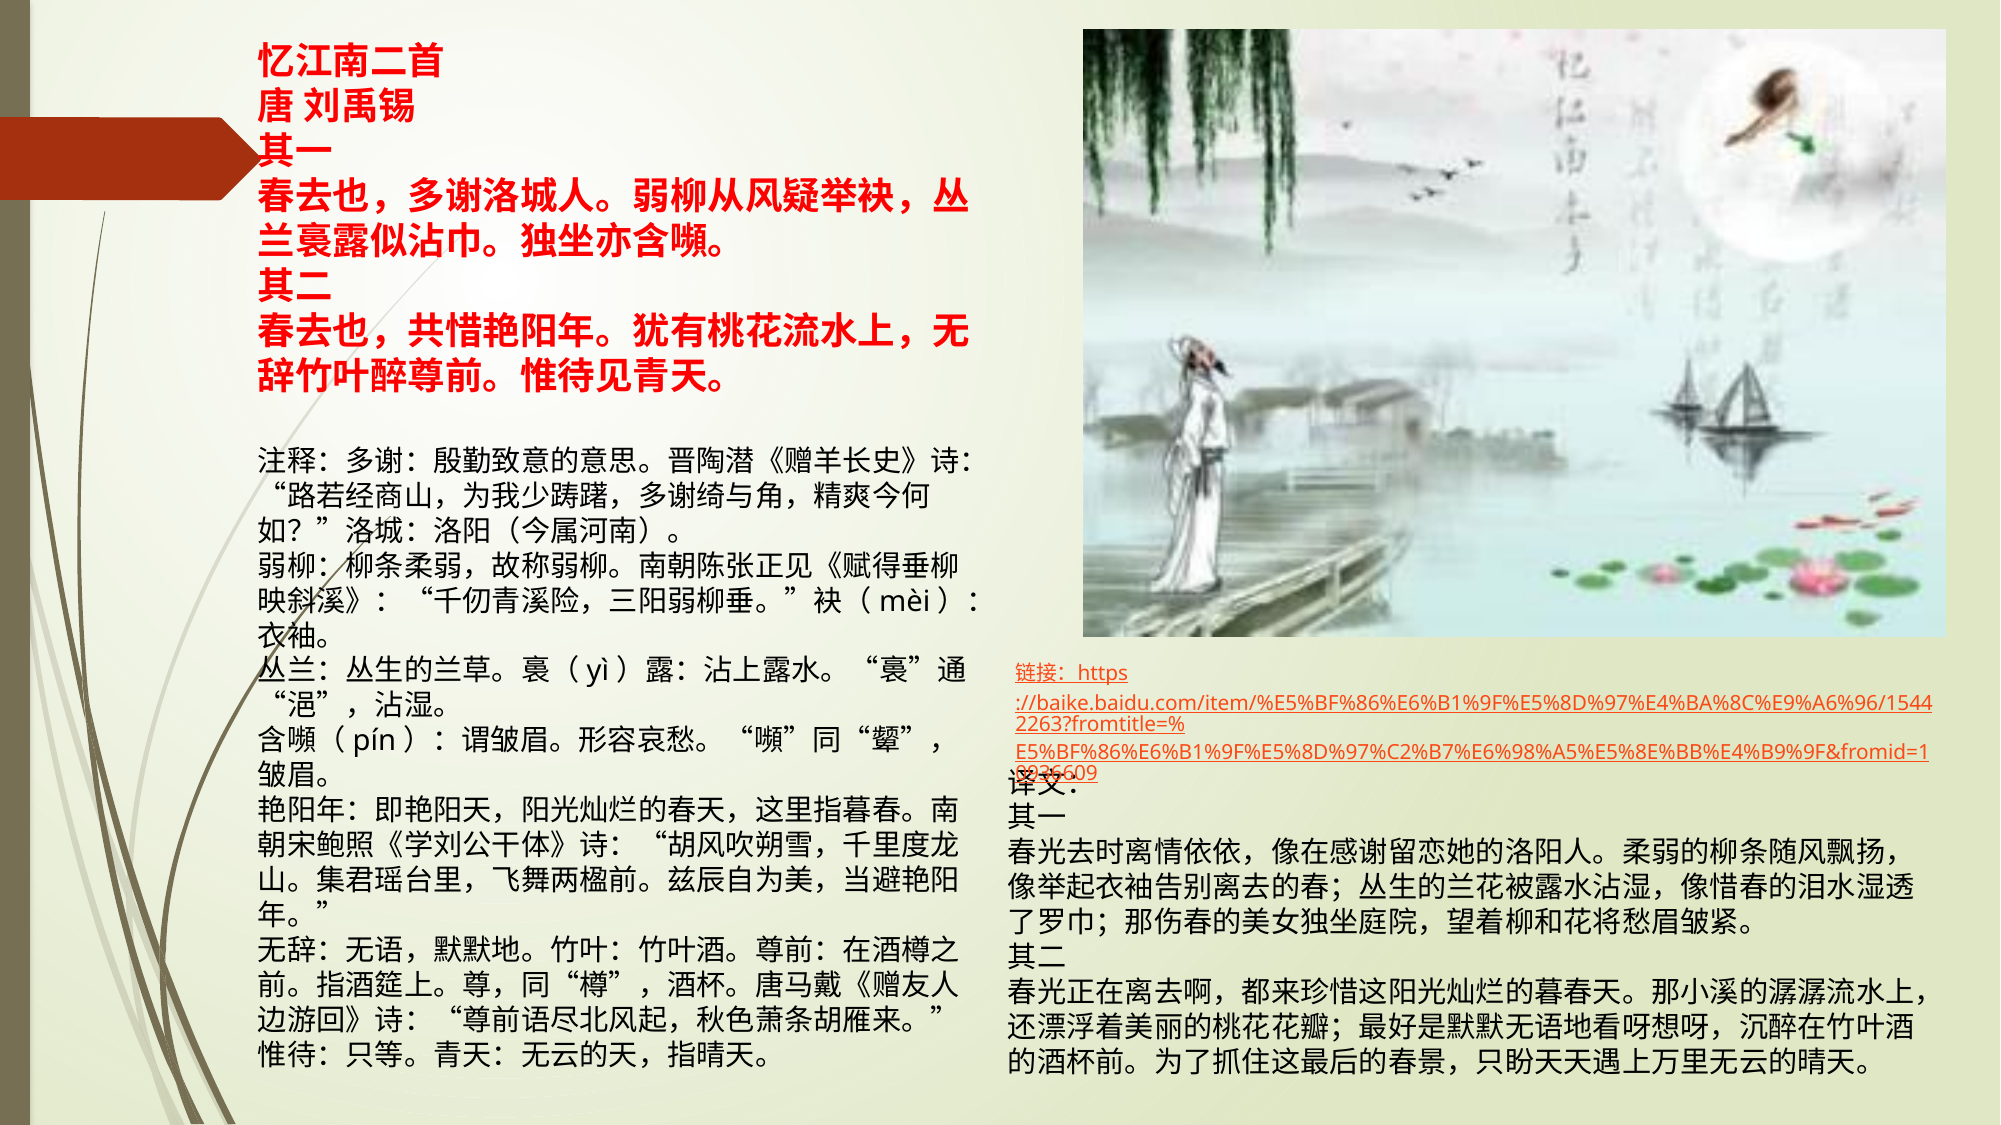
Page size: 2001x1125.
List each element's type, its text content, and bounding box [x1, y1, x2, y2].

text_box 链接：https://baike.baidu.com/item/%E5%BF%86%E6%B1%9F%E5%8D%97%E4%BA%8C%E9%A6%96/15442263?fromtitle=%E5%BF%86%E6%B1%9F%E5%8D%97%C2%B7%E6%98%A5%E5%8E%BB%E4%B9%9F&fromid=10936609 [1000, 651, 1951, 779]
text_box 译文： 其一 春光去时离情依依，像在感谢留恋她的洛阳人。柔弱的柳条随风飘扬，像举起衣袖告别离去的春；丛生的兰花被露水沾湿，像惜春的泪水湿透了罗巾；那伤春的美女独坐庭院，望着柳和花将愁眉皱紧。 其二 春光正在离去啊，都来珍惜这阳光灿烂的暮春天。那小溪的潺潺流水上，还漂浮着美丽的桃花花瓣；最好是默默无语地看呀想呀，沉醉在竹叶酒的酒杯前。为了抓住这最后的春景，只盼天天遇上万里无云的晴天。 [993, 756, 1958, 1086]
picture [1083, 29, 1946, 638]
text_box 忆江南二首 唐 刘禹锡 其一 春去也，多谢洛城人。弱柳从风疑举袂，丛兰裛露似沾巾。独坐亦含嚬。 其二 春去也，共惜艳阳年。犹有桃花流水上，无辞竹叶醉尊前。惟待见青天。 注释：多谢：殷勤致意的意思。晋陶潜《赠羊长史》诗：“路若经商山，为我少踌躇，多谢绮与角，精爽今何如？”洛城：洛阳（今属河南）。 弱柳：柳条柔弱，故称弱柳。南朝陈张正见《赋得垂柳映斜溪》：“千仞青溪险，三阳弱柳垂。”袂（mèi）：衣袖。 丛兰：丛生的兰草。裛（yì）露：沾上露水。“裛”通“浥”，沾湿。 含嚬（pín）：谓皱眉。形容哀愁。“嚬”同“颦”，皱眉。 艳阳年：即艳阳天，阳光灿烂的春天，这里指暮春。南朝宋鲍照《学刘公干体》诗：“胡风吹朔雪，千里度龙山。集君瑶台里，飞舞两楹前。兹辰自为美，当避艳阳年。” 无辞：无语，默默地。竹叶：竹叶酒。尊前：在酒樽之前。指酒筵上。尊，同“樽”，酒杯。唐马戴《赠友人边游回》诗：“尊前语尽北风起，秋色萧条胡雁来。” 惟待：只等。青天：无云的天，指晴天。 [243, 29, 994, 1079]
